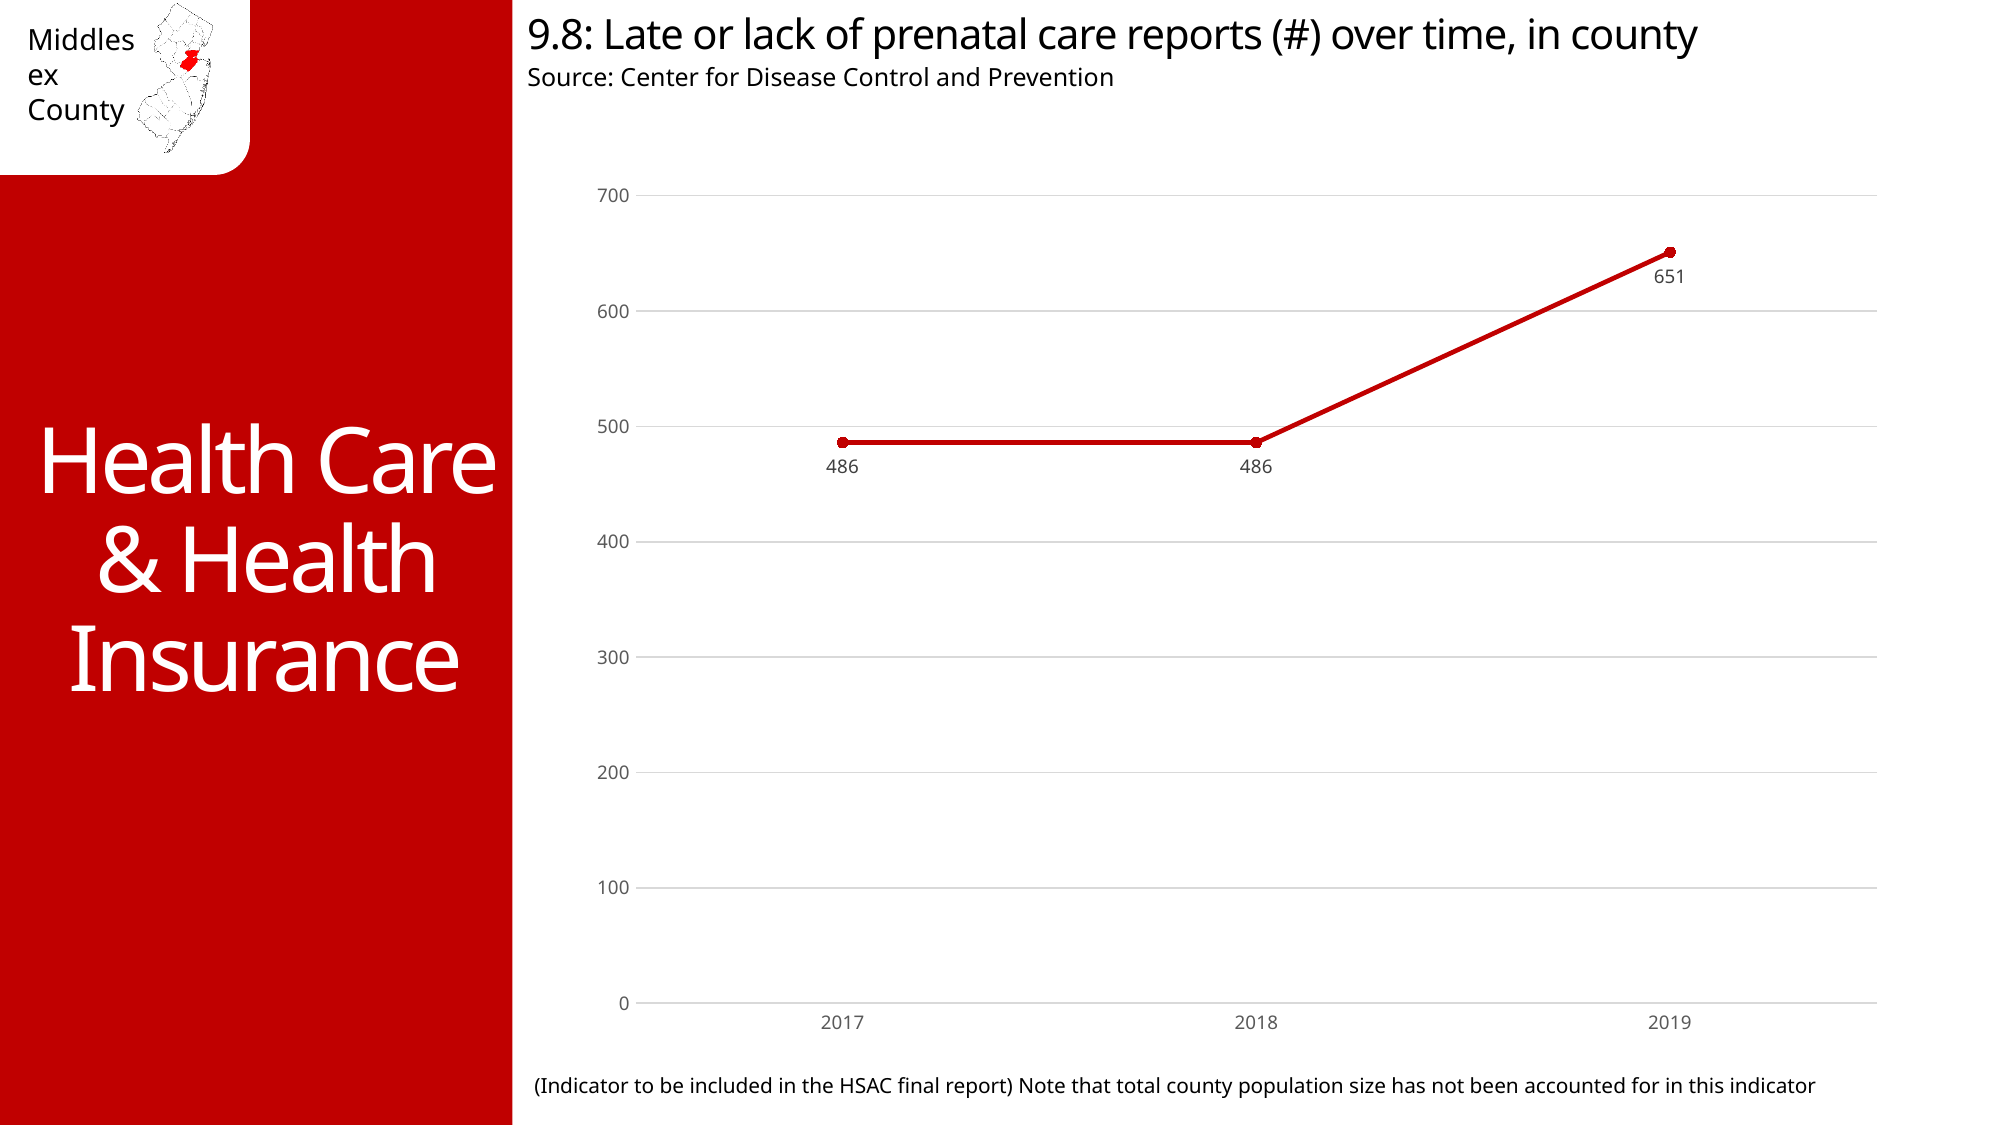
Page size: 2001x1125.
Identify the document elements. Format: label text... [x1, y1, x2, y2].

text_box (Indicator to be included in the HSAC final report) Note that total county population size has not been accounted for in this indicator [519, 1059, 1870, 1111]
text_box Source: Center for Disease Control and Prevention [512, 54, 1891, 100]
picture [137, 3, 213, 112]
text_box 9.8: Late or lack of prenatal care reports (#) over time, in county [512, 0, 1992, 65]
chart [570, 164, 1904, 1054]
text_box Health Care & Health Insurance [0, 112, 533, 1013]
